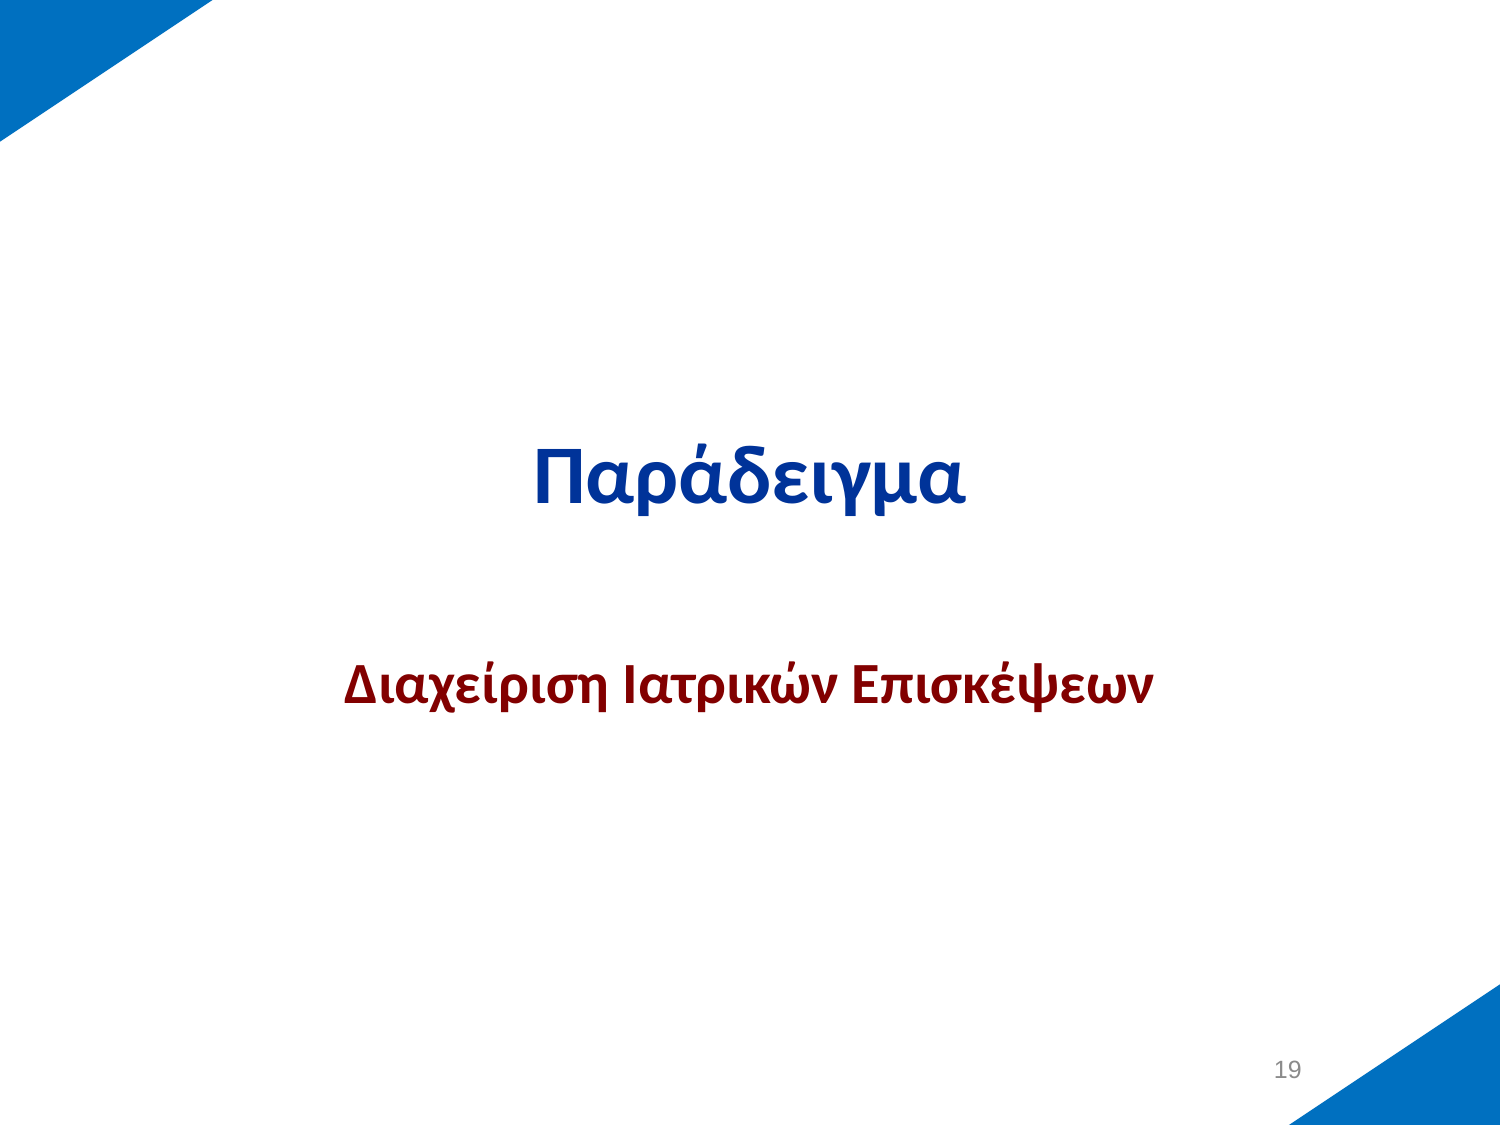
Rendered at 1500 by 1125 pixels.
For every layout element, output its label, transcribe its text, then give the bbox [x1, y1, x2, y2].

slide_number 18 [1074, 1042, 1317, 1094]
title Παράδειγμα [112, 349, 1388, 591]
subtitle Διαχείριση Ιατρικών Επισκέψεων [225, 637, 1275, 925]
